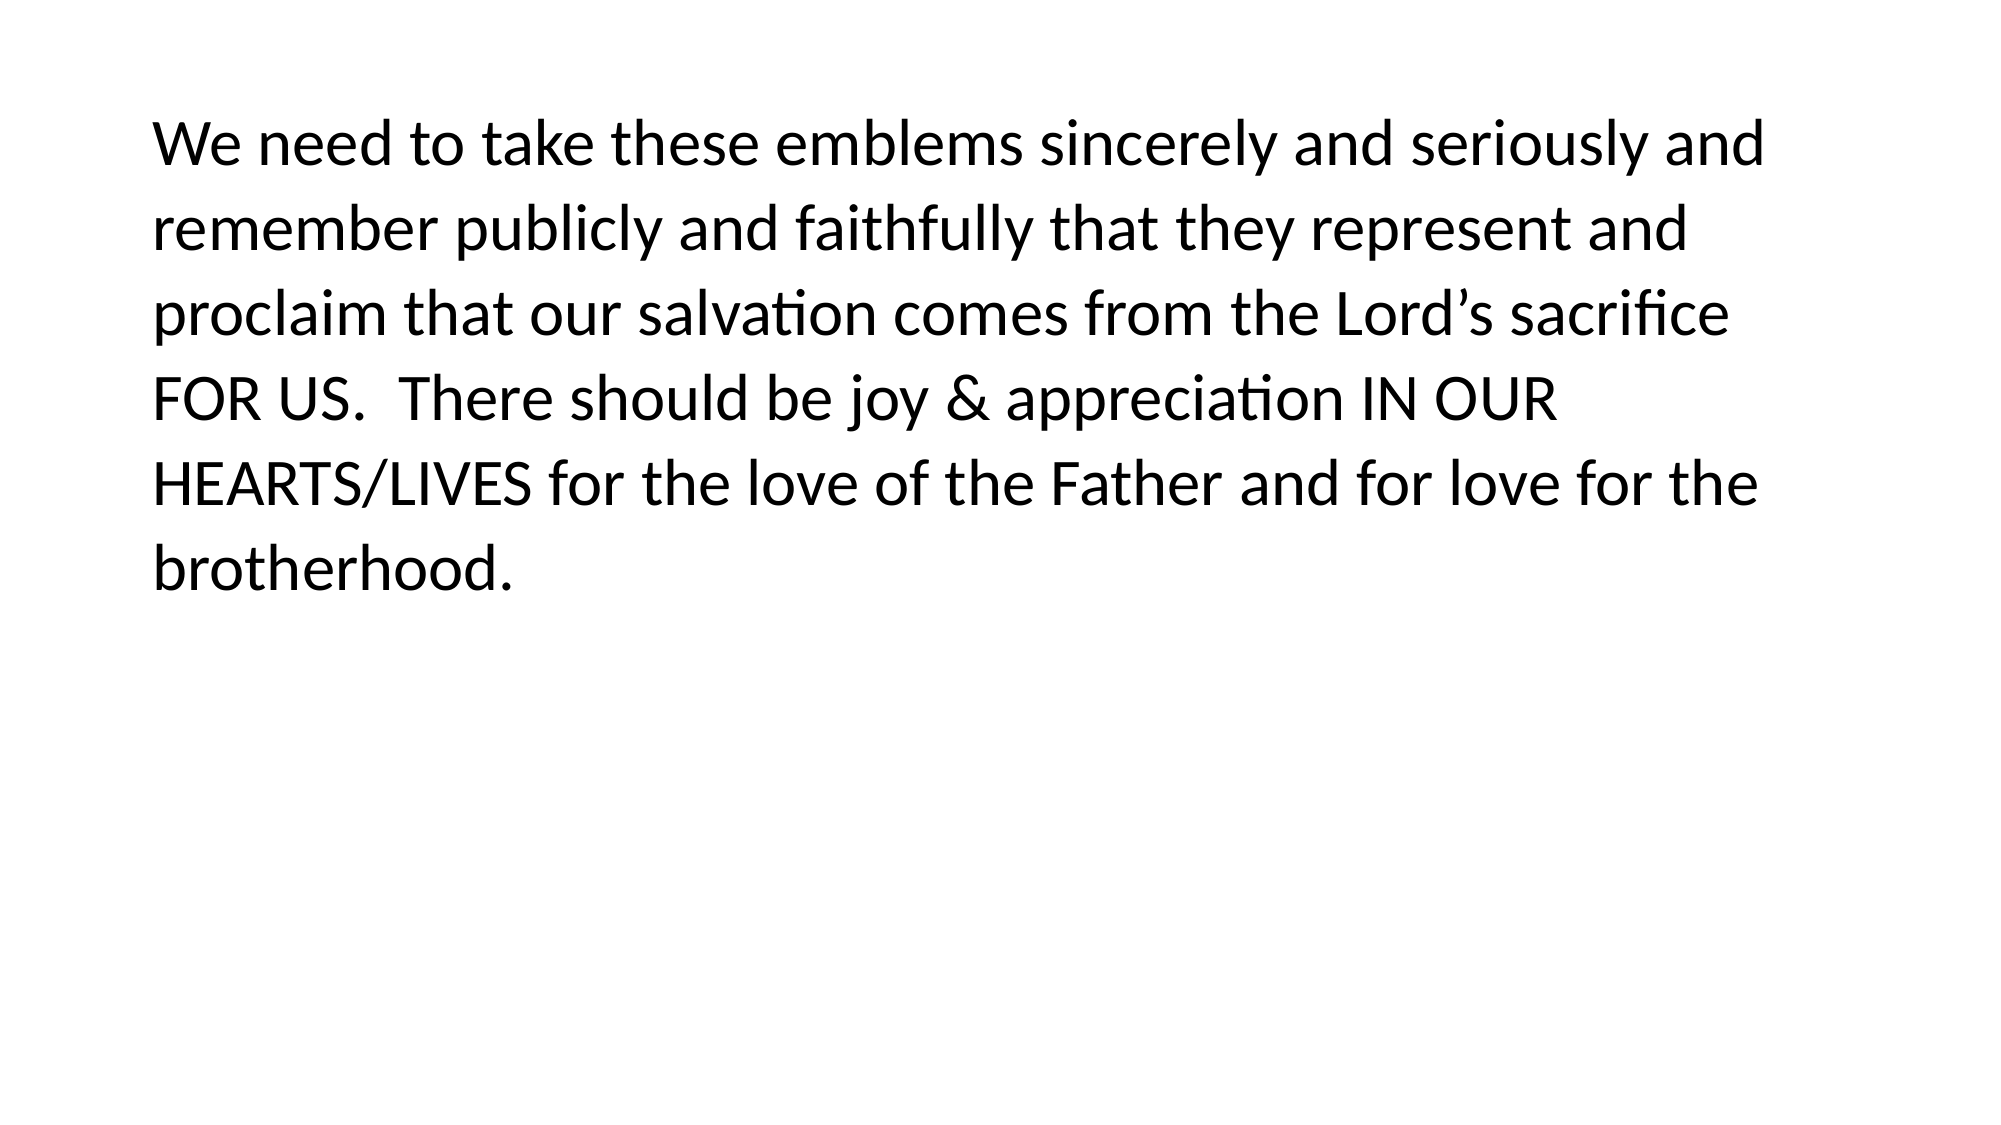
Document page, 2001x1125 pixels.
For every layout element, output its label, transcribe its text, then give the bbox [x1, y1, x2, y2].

list We need to take these emblems sincerely and seriously and remember publicly and faithfully that they represent and proclaim that our salvation comes from the Lord’s sacrifice FOR US. There should be joy & appreciation IN OUR HEARTS/LIVES for the love of the Father and for love for the brotherhood. [137, 86, 1863, 1014]
